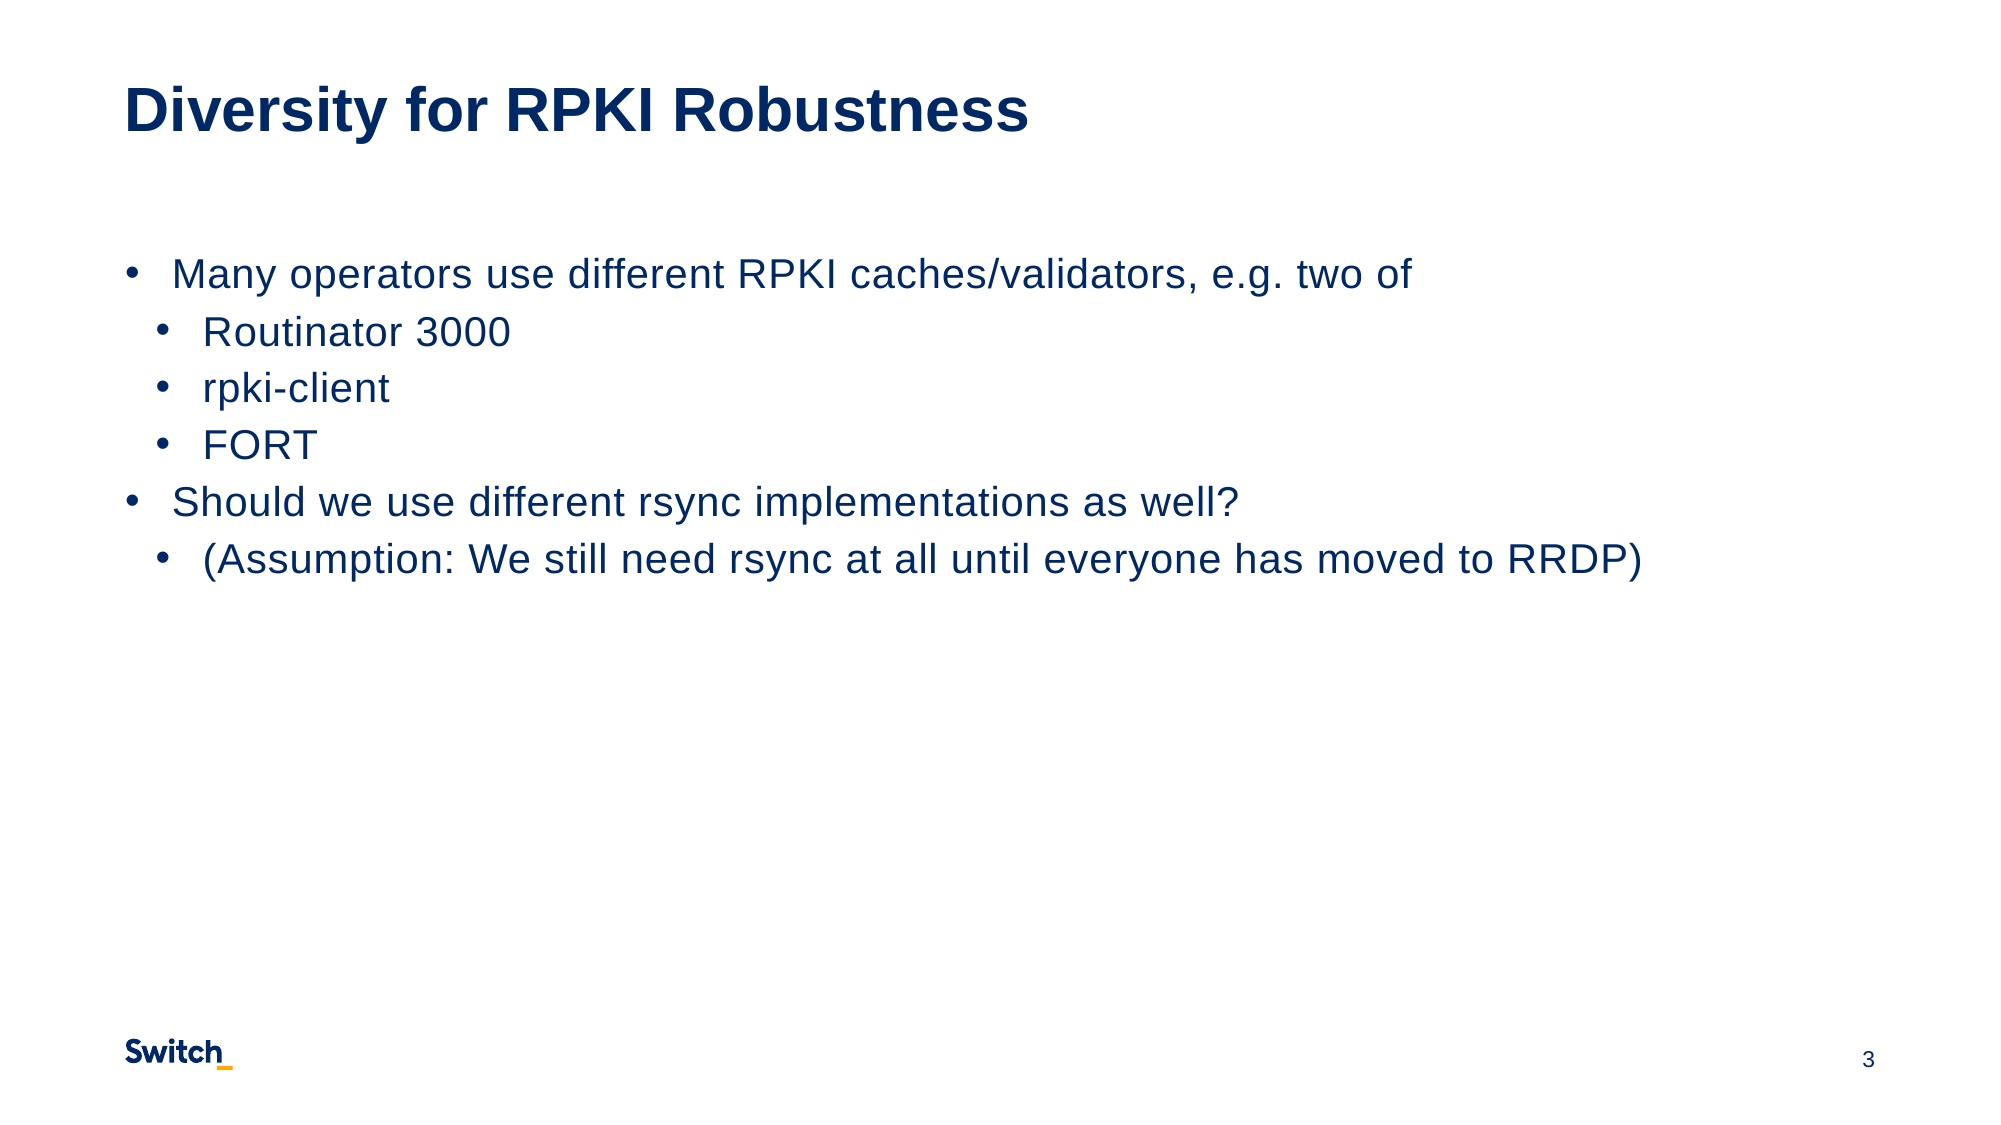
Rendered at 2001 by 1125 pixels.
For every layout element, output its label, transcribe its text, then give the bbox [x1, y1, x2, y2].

slide_number 3 [1752, 1040, 1875, 1064]
title Diversity for RPKI Robustness [124, 68, 1876, 144]
list Many operators use different RPKI caches/validators, e.g. two of Routinator 3000 rpki-client FORT Should we use different rsync implementations as well? (Assumption: We still need rsync at all until everyone has moved to RRDP) [125, 240, 1876, 955]
